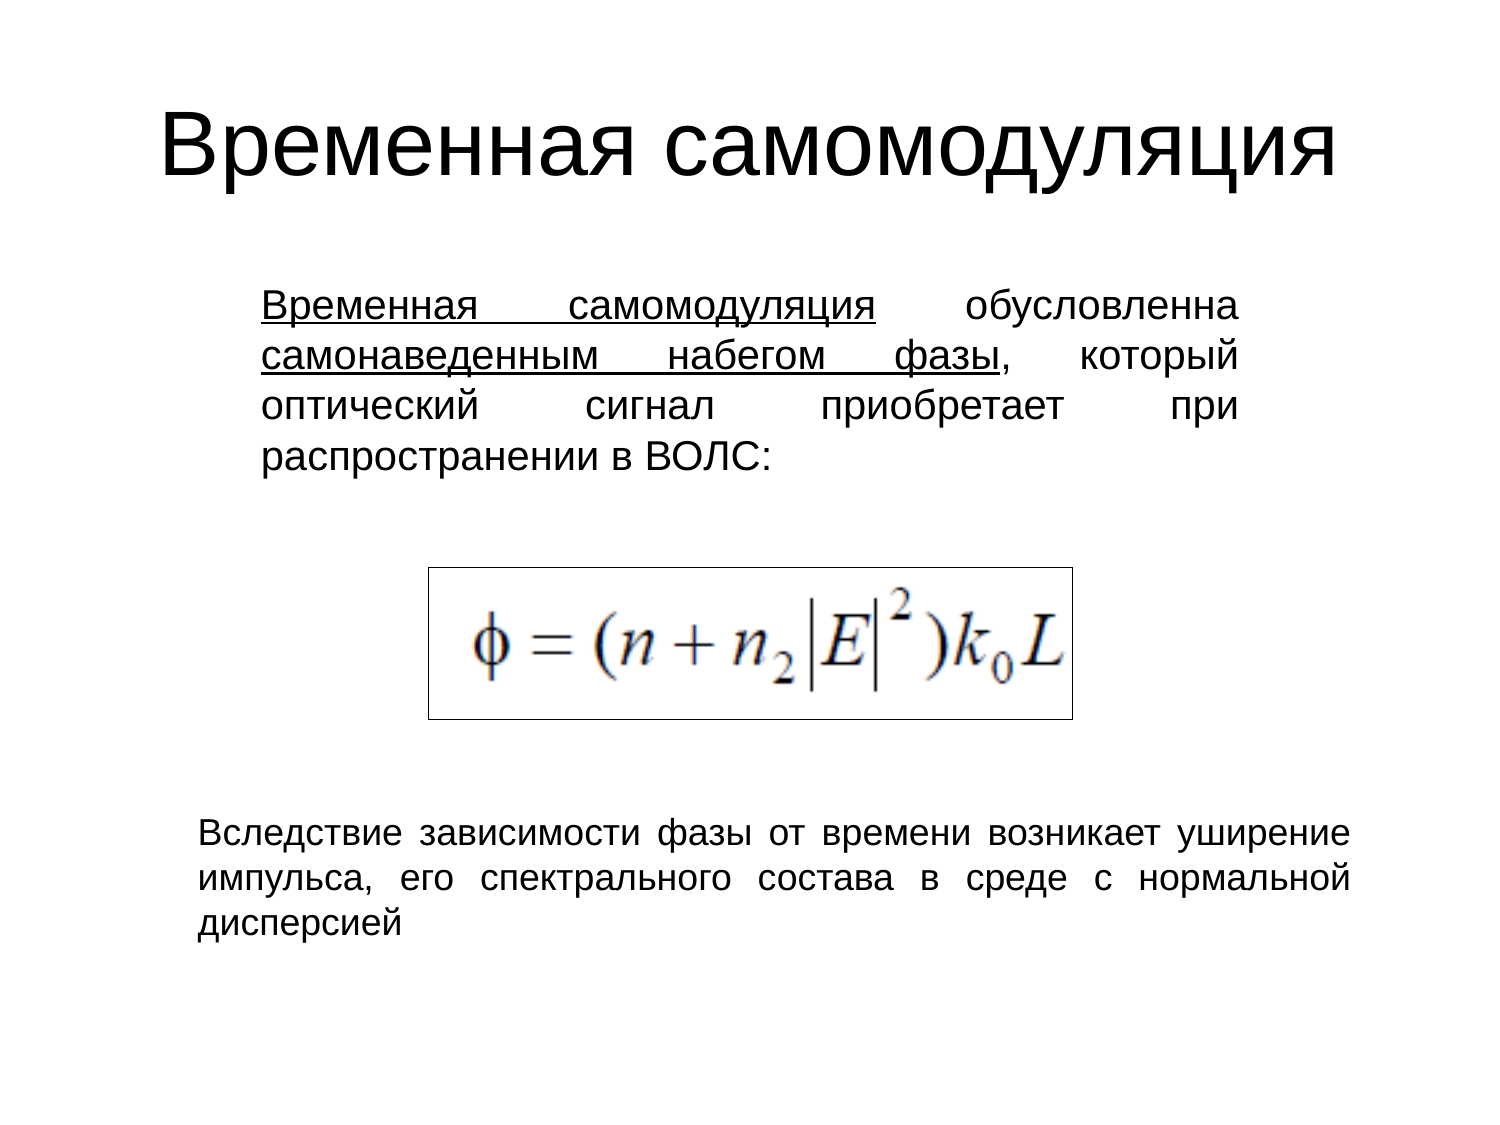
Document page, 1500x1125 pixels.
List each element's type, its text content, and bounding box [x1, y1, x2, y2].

picture [428, 567, 1072, 720]
title Временная самомодуляция [75, 45, 1425, 233]
text_box Временная самомодуляция обусловленна самонаведенным набегом фазы, который оптический сигнал приобретает при распространении в ВОЛС: [246, 270, 1254, 486]
text_box Вследствие зависимости фазы от времени возникает уширение импульса, его спектрального состава в среде с нормальной дисперсией [183, 800, 1367, 951]
